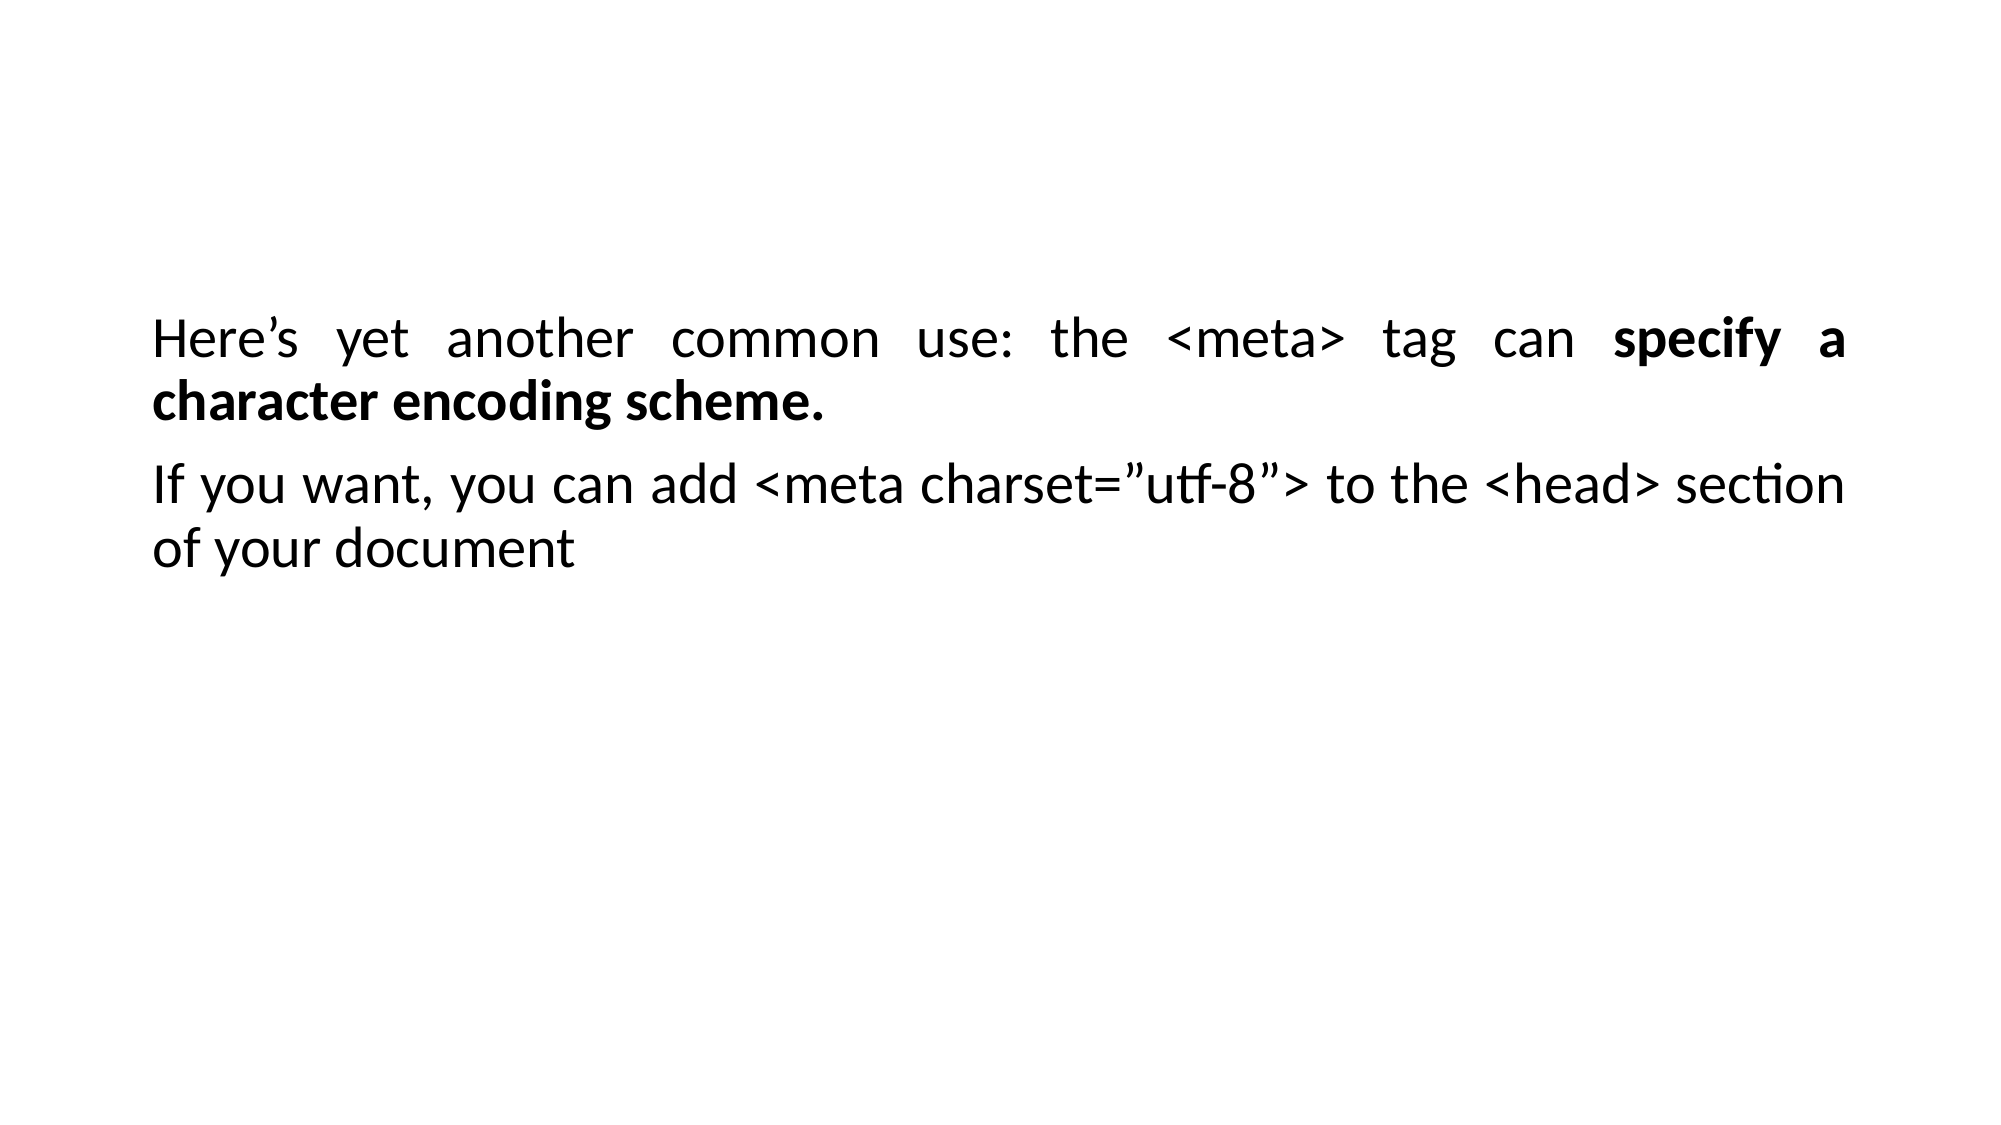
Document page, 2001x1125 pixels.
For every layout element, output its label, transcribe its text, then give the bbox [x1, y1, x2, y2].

list Here’s yet another common use: the <meta> tag can specify a character encoding scheme. If you want, you can add <meta charset=”utf-8”> to the <head> section of your document [137, 299, 1863, 1014]
